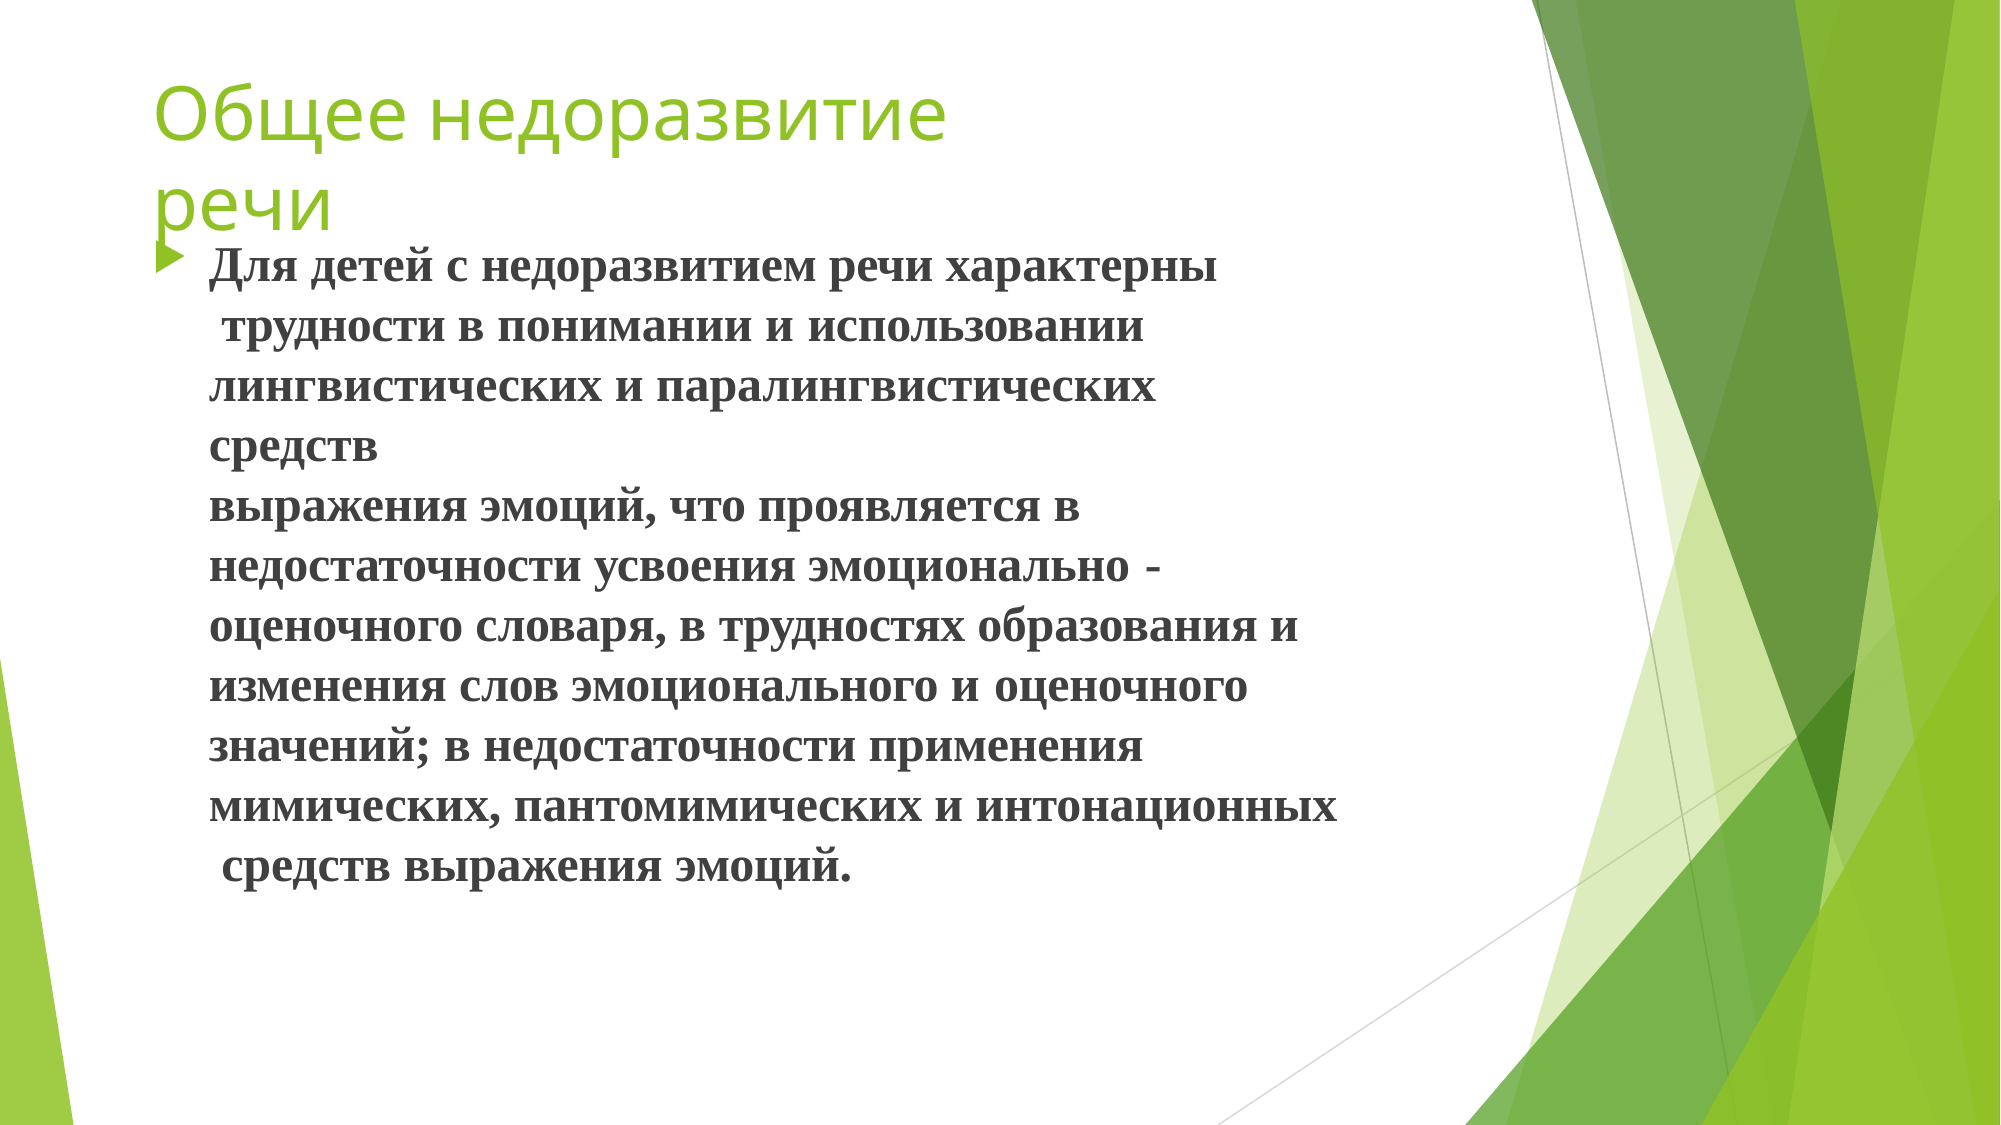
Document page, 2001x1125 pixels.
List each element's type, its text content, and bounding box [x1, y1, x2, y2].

title Общее недоразвитие речи [150, 63, 1080, 229]
text_box Для детей с недоразвитием речи характерны трудности в понимании и использовании лингвистических и паралингвистических средств выражения эмоций, что проявляется в недостаточности усвоения эмоционально - оценочного словаря, в трудностях образования и изменения слов эмоционального и оценочного значений; в недостаточности применения мимических, пантомимических и интонационных средств выражения эмоций. [150, 229, 1349, 892]
